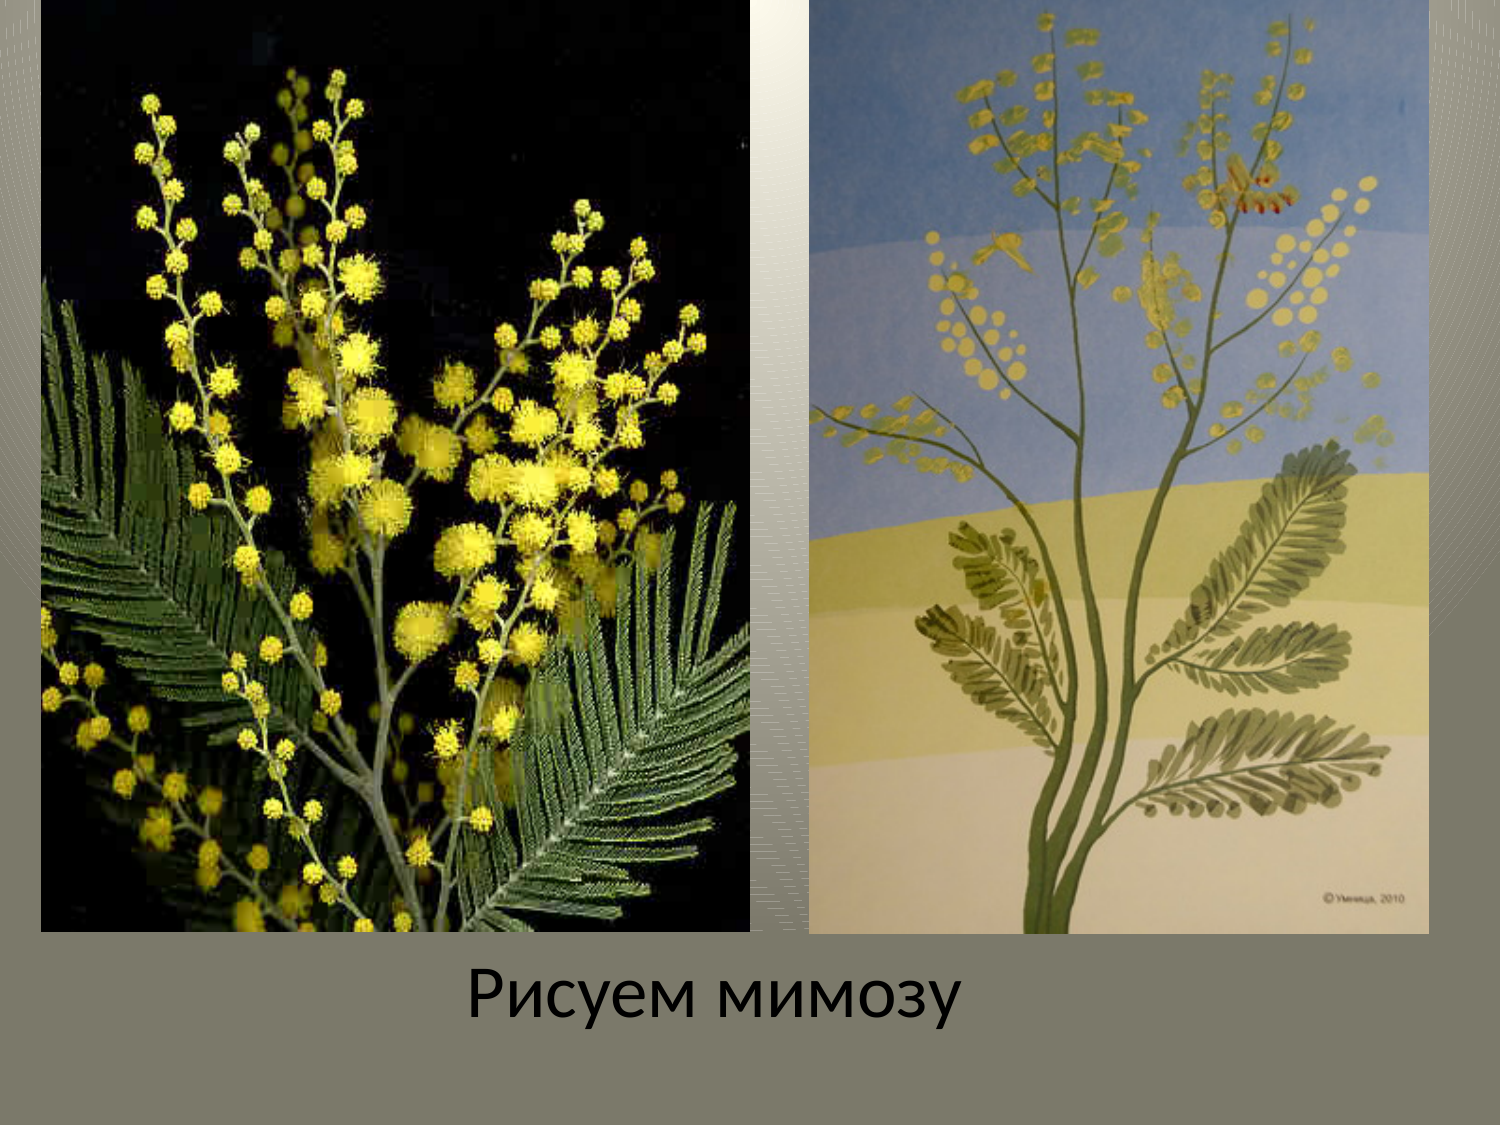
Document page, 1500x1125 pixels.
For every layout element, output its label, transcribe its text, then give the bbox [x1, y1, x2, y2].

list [808, 0, 1429, 934]
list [41, 0, 751, 932]
title Рисуем мимозу [41, 940, 1388, 1125]
